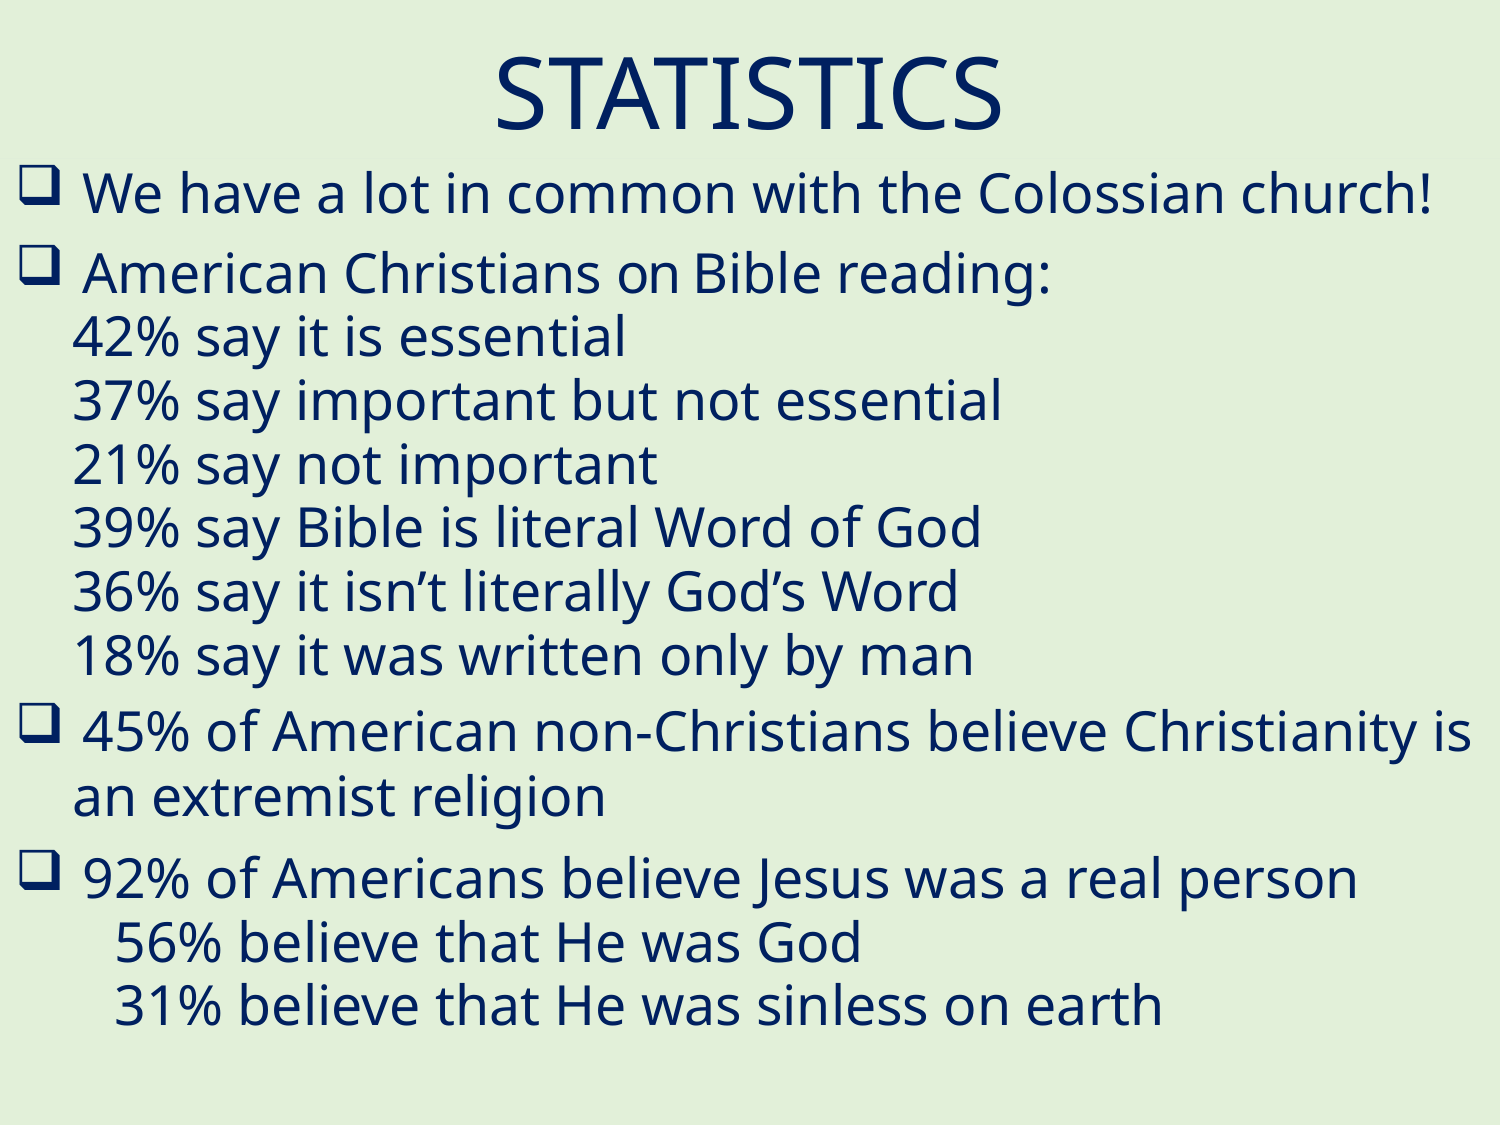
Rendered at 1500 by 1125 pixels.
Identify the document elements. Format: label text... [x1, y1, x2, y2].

title STATISTICS [0, 0, 1500, 158]
subtitle We have a lot in common with the Colossian church! American Christians on Bible reading: 42% say it is essential 37% say important but not essential 21% say not important 39% say Bible is literal Word of God 36% say it isn’t literally God’s Word 18% say it was written only by man 45% of American non-Christians believe Christianity is an extremist religion 92% of Americans believe Jesus was a real person 56% believe that He was God 31% believe that He was sinless on earth [0, 158, 1500, 1125]
